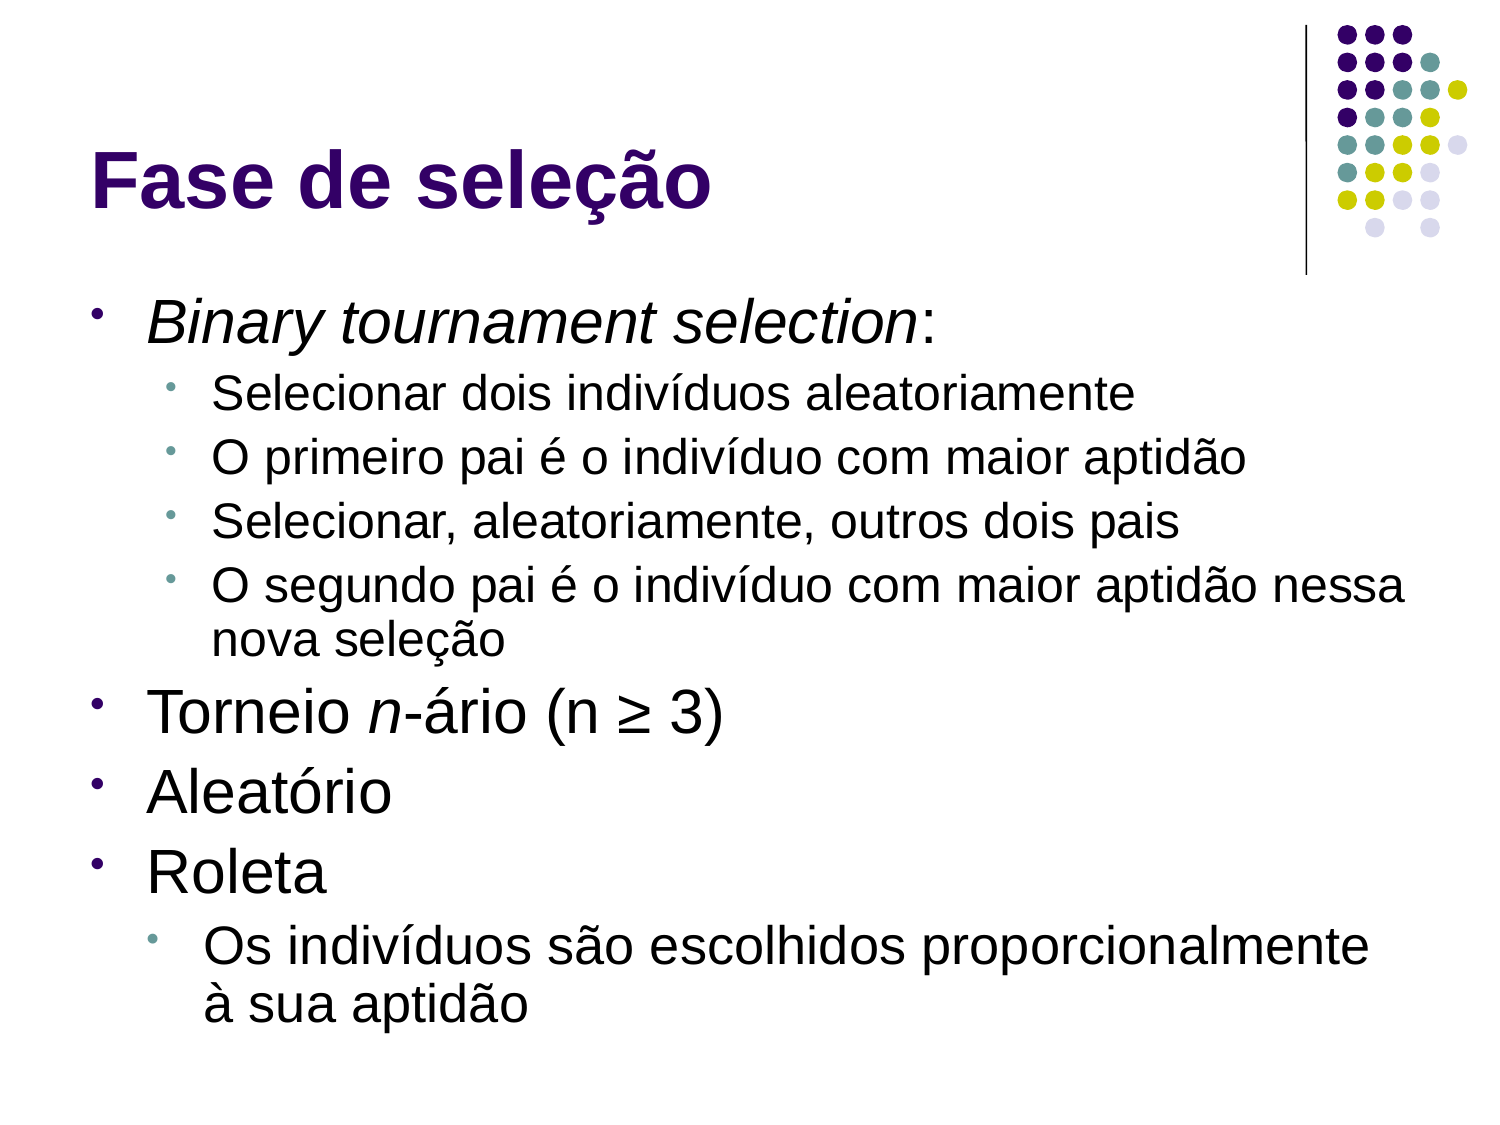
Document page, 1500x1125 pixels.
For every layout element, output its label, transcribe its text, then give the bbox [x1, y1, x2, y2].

title Fase de seleção [75, 20, 1313, 233]
list Binary tournament selection: Selecionar dois indivíduos aleatoriamente O primeiro pai é o indivíduo com maior aptidão Selecionar, aleatoriamente, outros dois pais O segundo pai é o indivíduo com maior aptidão nessa nova seleção Torneio n-ário (n ≥ 3) Aleatório Roleta Os indivíduos são escolhidos proporcionalmente à sua aptidão [75, 282, 1425, 1006]
